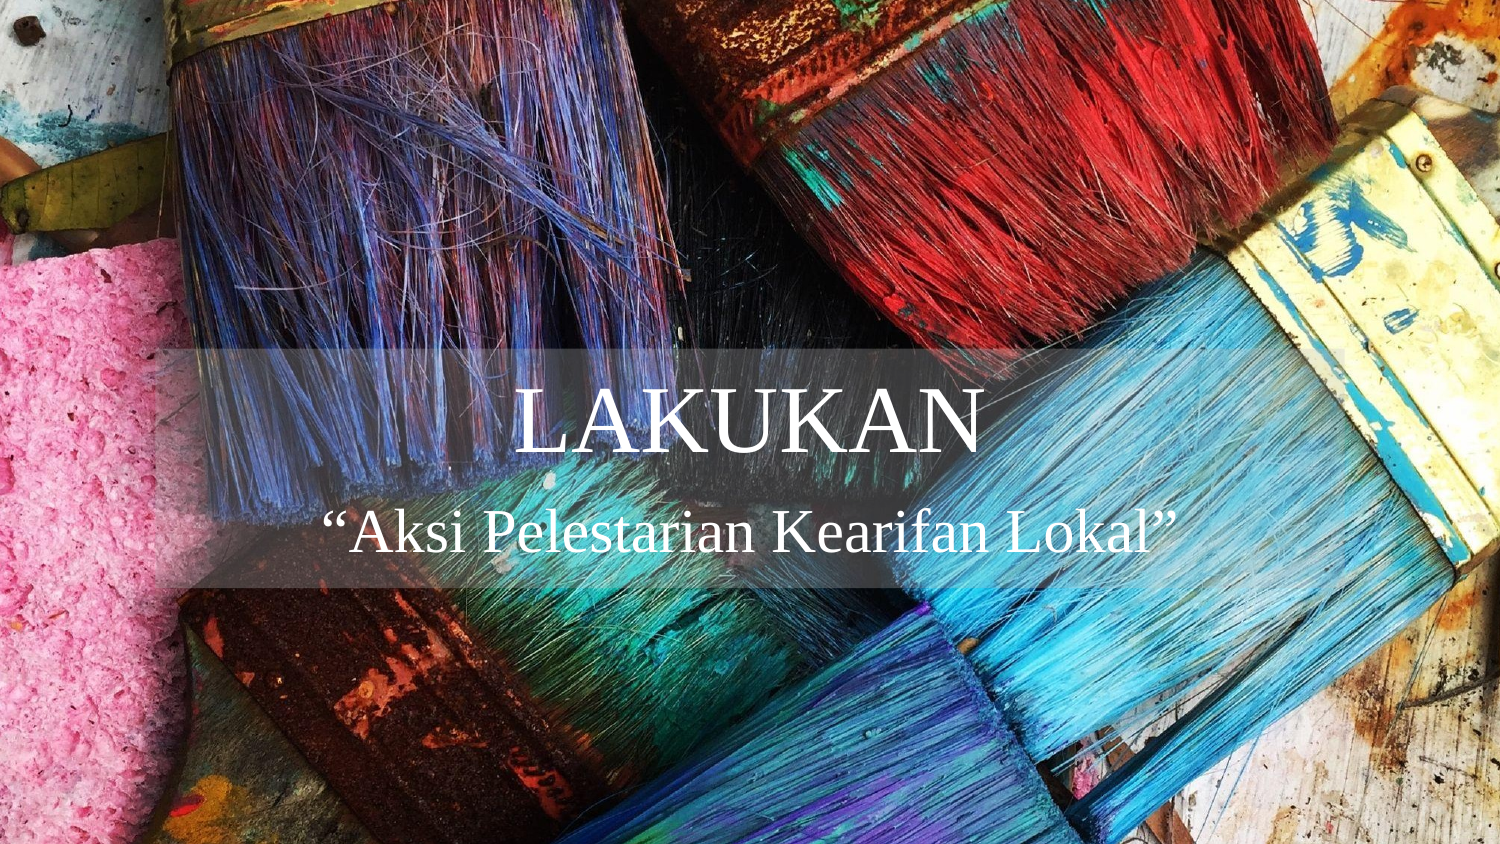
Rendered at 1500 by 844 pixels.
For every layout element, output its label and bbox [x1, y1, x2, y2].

text_box [0, 0, 1500, 844]
